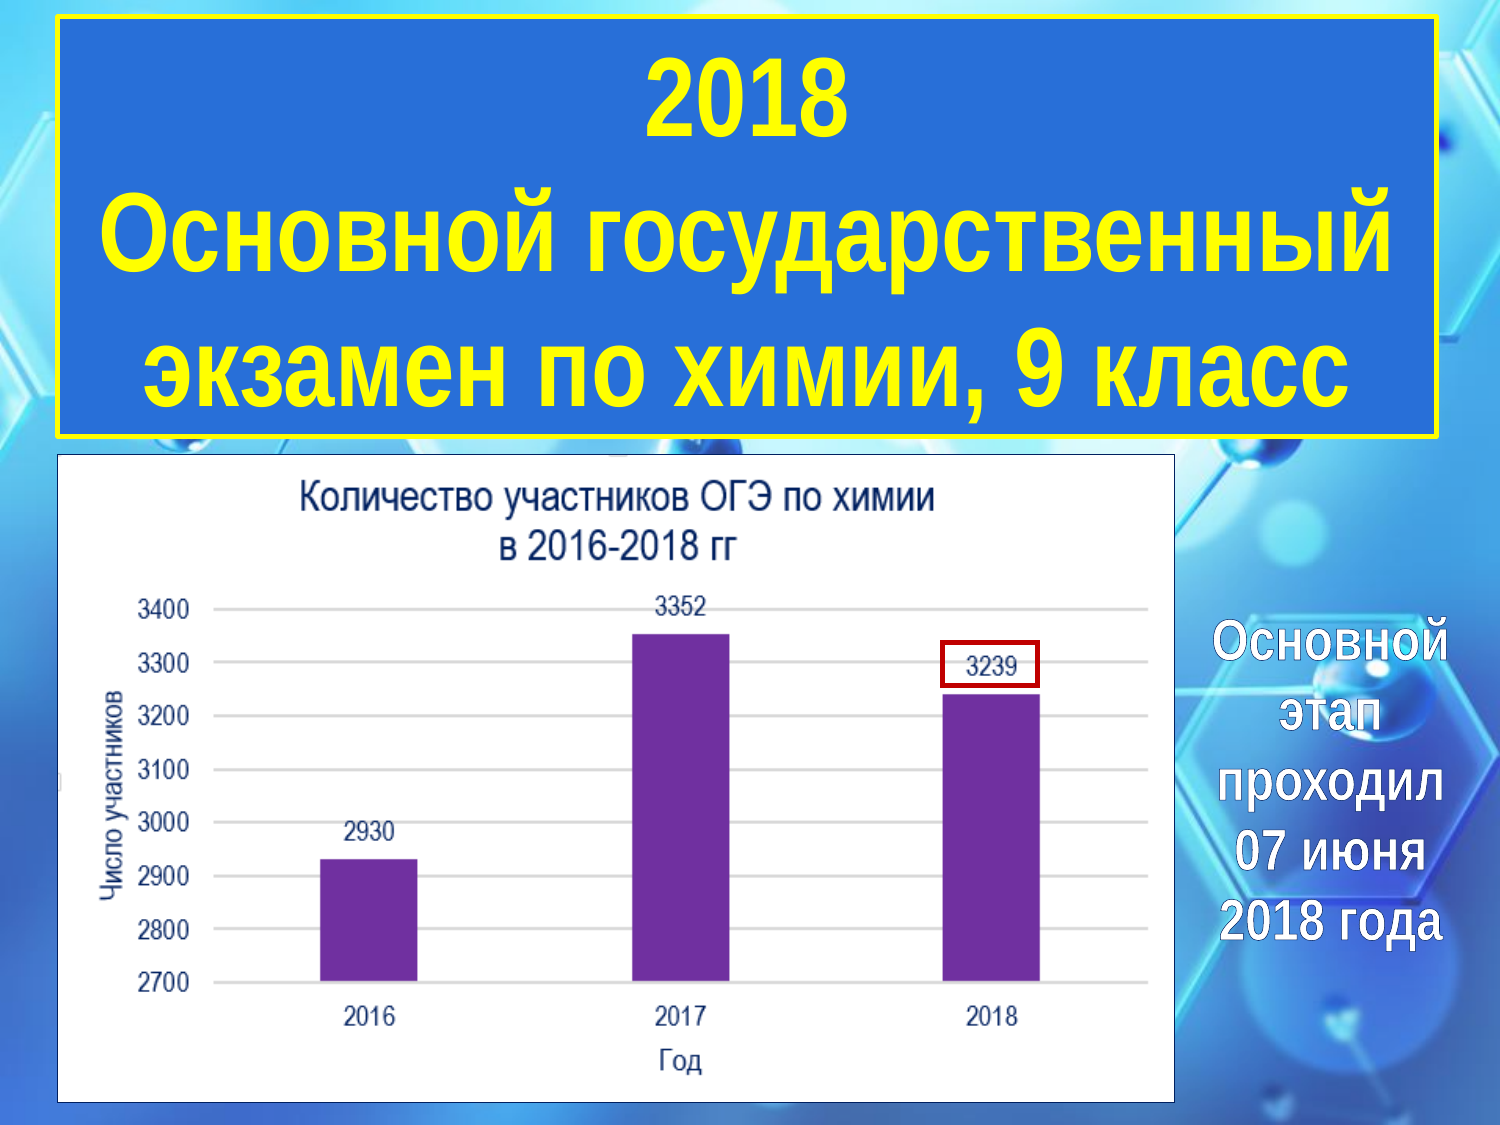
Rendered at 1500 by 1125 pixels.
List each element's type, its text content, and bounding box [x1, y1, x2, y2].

text_box Основной этап проходил 07 июня 2018 года [1175, 594, 1487, 959]
picture [57, 454, 1175, 1103]
text_box 2018 Основной государственный экзамен по химии, 9 класс [57, 16, 1437, 437]
table_header № [0, 0, 1500, 1125]
